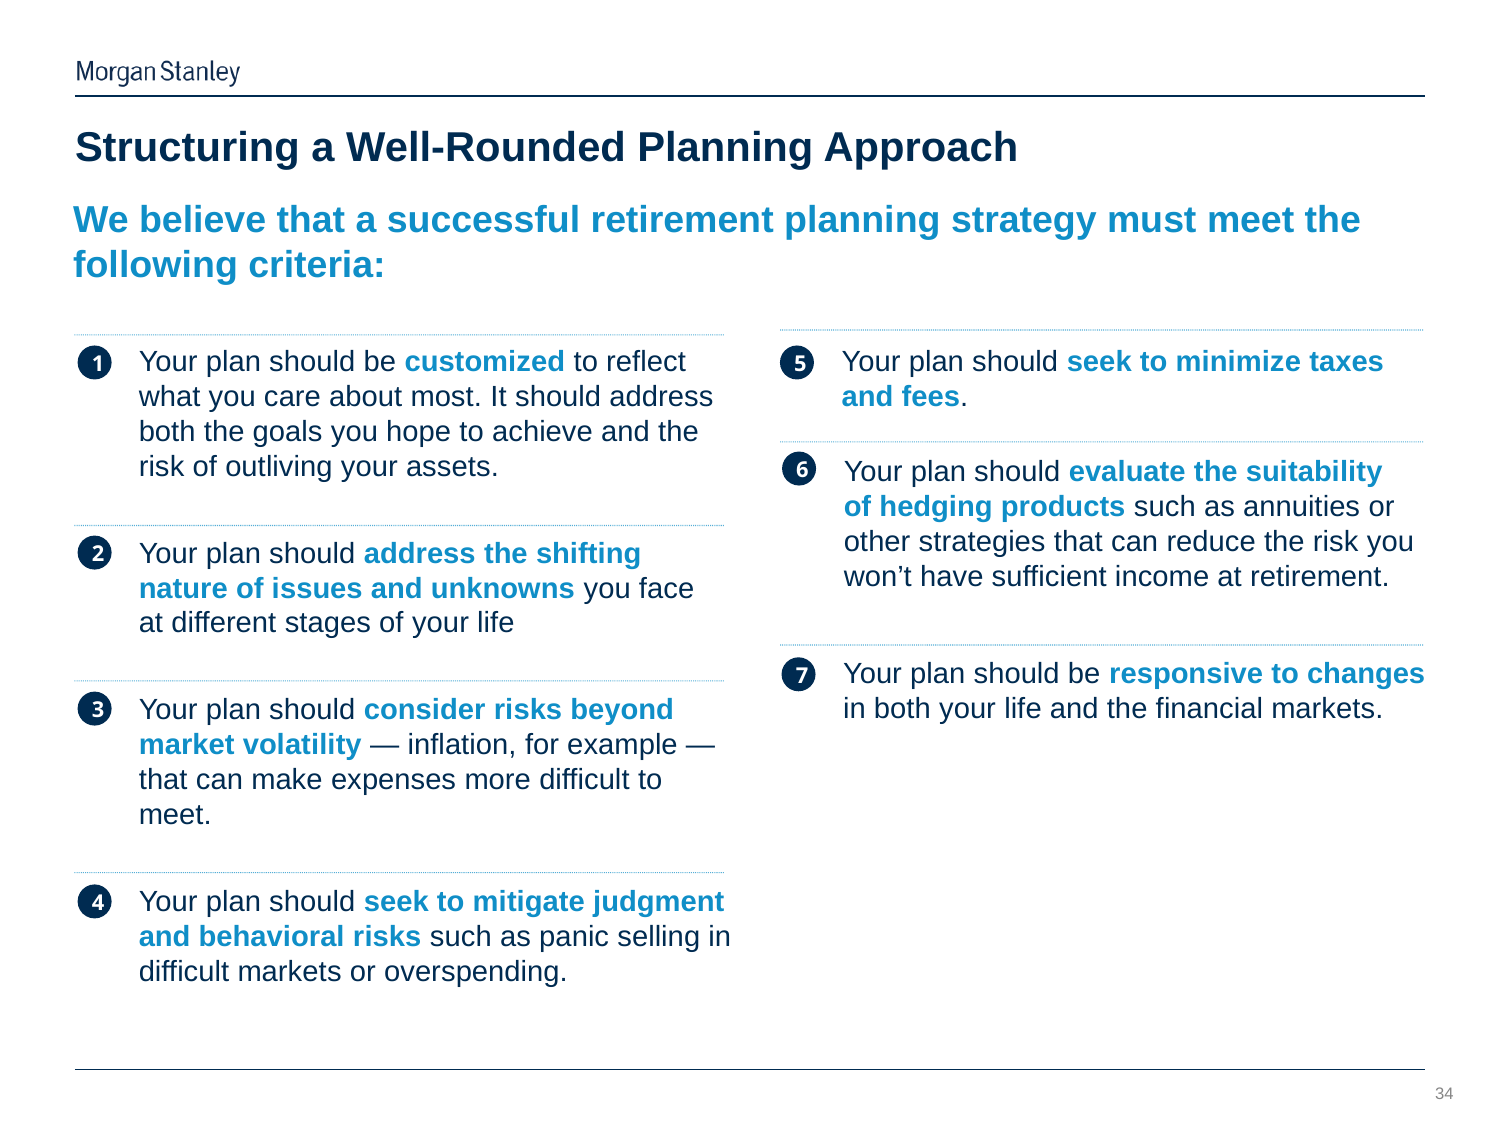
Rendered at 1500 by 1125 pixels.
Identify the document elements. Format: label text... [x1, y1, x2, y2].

text_box 3 [75, 689, 114, 728]
text_box Your plan should be responsive to changes in both your life and the financial markets. [843, 654, 1429, 725]
text_box 7 [779, 655, 818, 694]
picture [74, 57, 241, 89]
text_box 6 [779, 451, 819, 488]
text_box 5 [777, 343, 817, 382]
text_box Structuring a Well-Rounded Planning Approach [75, 120, 1424, 171]
text_box 4 [75, 882, 114, 921]
text_box 1 [75, 344, 114, 382]
text_box Your plan should address the shifting nature of issues and unknowns you face at different stages of your life [138, 533, 725, 639]
text_box Your plan should consider risks beyond market volatility — inflation, for example — that can make expenses more difficult to meet. [138, 690, 732, 831]
text_box Your plan should be customized to reflect what you care about most. It should address both the goals you hope to achieve and the risk of outliving your assets. [138, 342, 732, 483]
text_box We believe that a successful retirement planning strategy must meet the following criteria: [73, 194, 1422, 286]
text_box Your plan should seek to mitigate judgment and behavioral risks such as panic selling in difficult markets or overspending. [138, 881, 732, 987]
text_box Your plan should seek to minimize taxes and fees. [841, 342, 1435, 413]
text_box Your plan should evaluate the suitability of hedging products such as annuities or other strategies that can reduce the risk you won’t have sufficient income at retirement. [843, 452, 1430, 593]
text_box 2 [75, 534, 114, 572]
